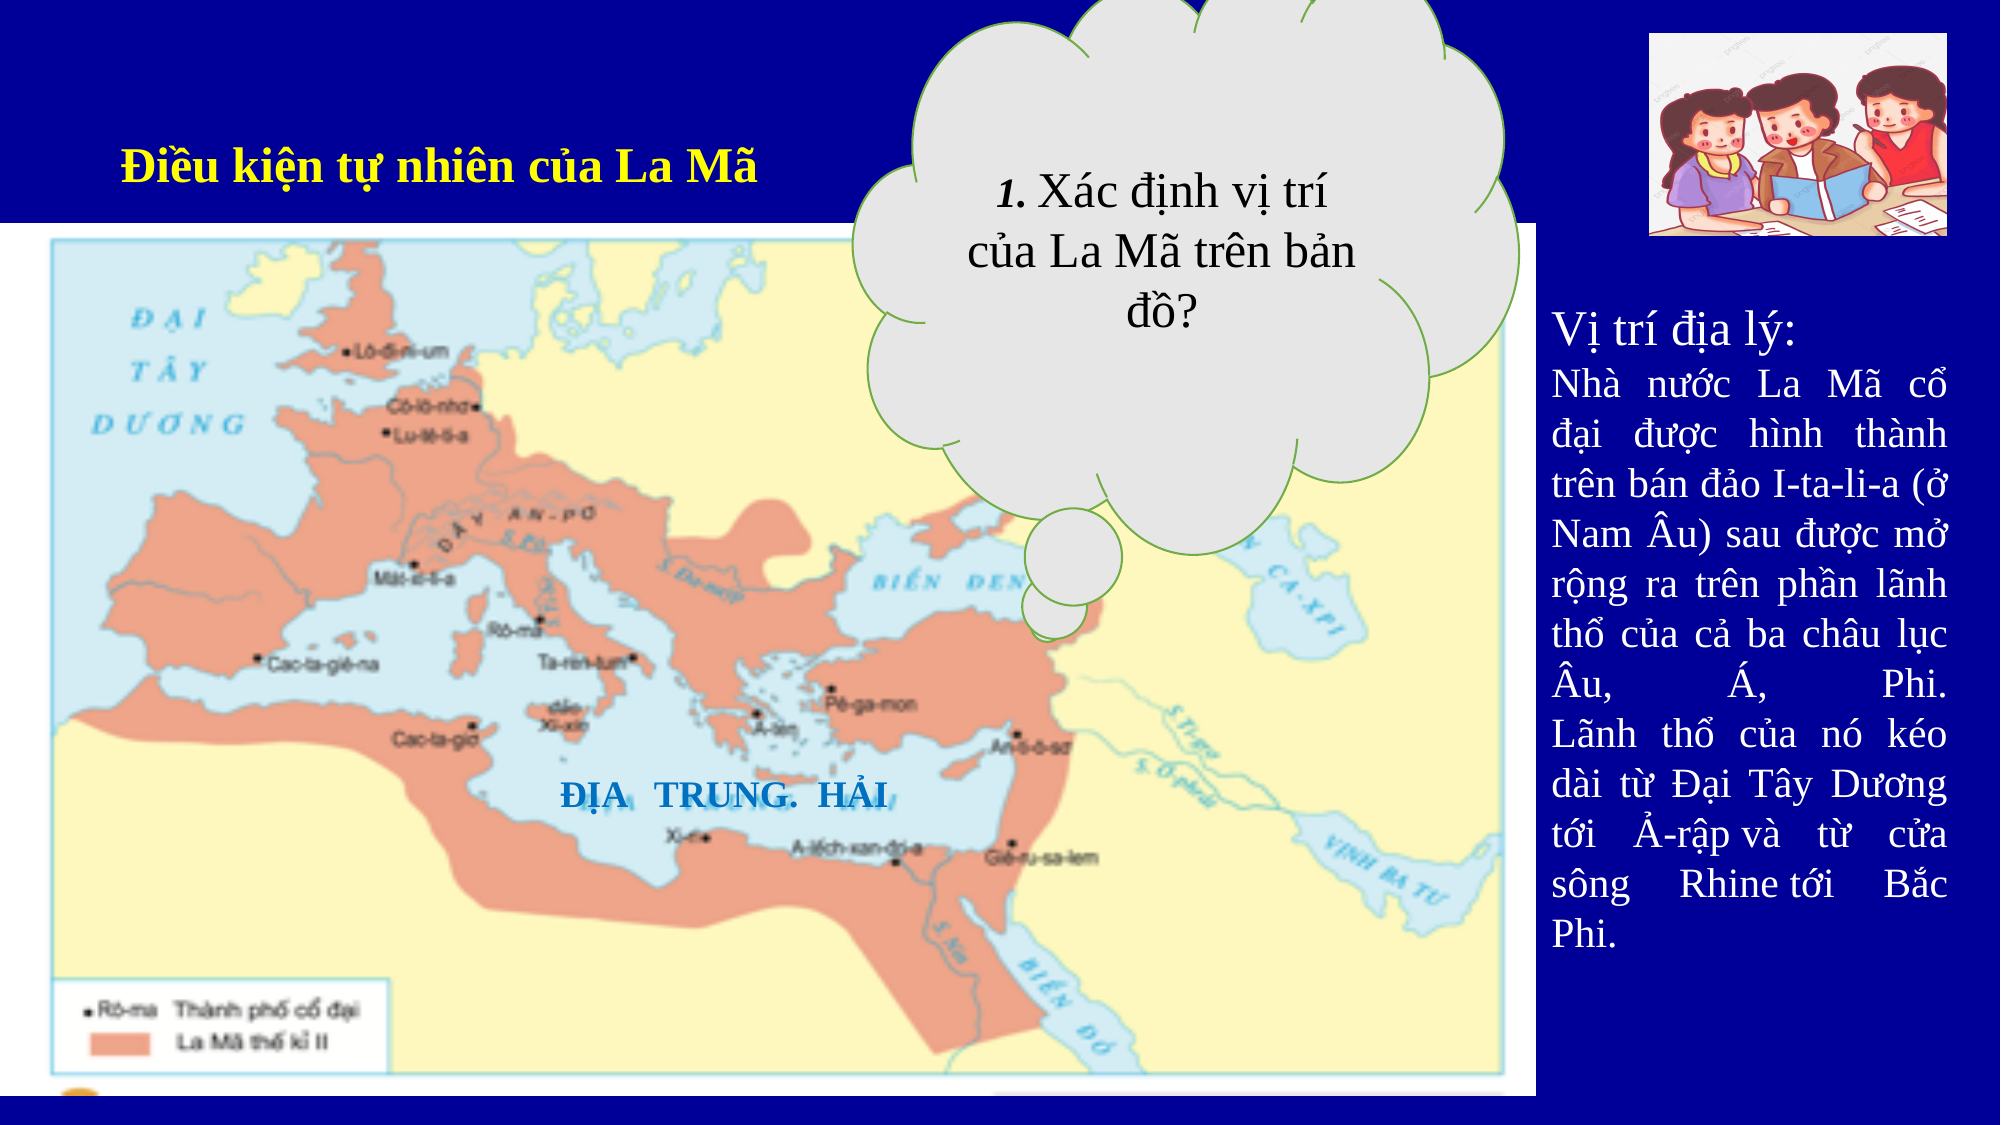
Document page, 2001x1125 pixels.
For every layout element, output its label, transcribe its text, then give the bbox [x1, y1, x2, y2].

text_box Điều kiện tự nhiên của La Mã [105, 125, 774, 201]
text_box 1. Xác định vị trí của La Mã trên bản đồ? [854, 0, 1517, 223]
picture [0, 223, 1536, 1096]
text_box Vị trí địa lý: Nhà nước La Mã cổ đại được hình thành trên bán đảo I-ta-li-a (ở Nam Âu) sau được mở rộng ra trên phần lãnh thổ của cả ba châu lục Âu, Á, Phi. Lãnh thổ của nó kéo dài từ Đại Tây Dương tới Ả-rập và từ cửa sông Rhine tới Bắc Phi. [1536, 288, 1963, 1024]
picture [1648, 33, 1947, 236]
